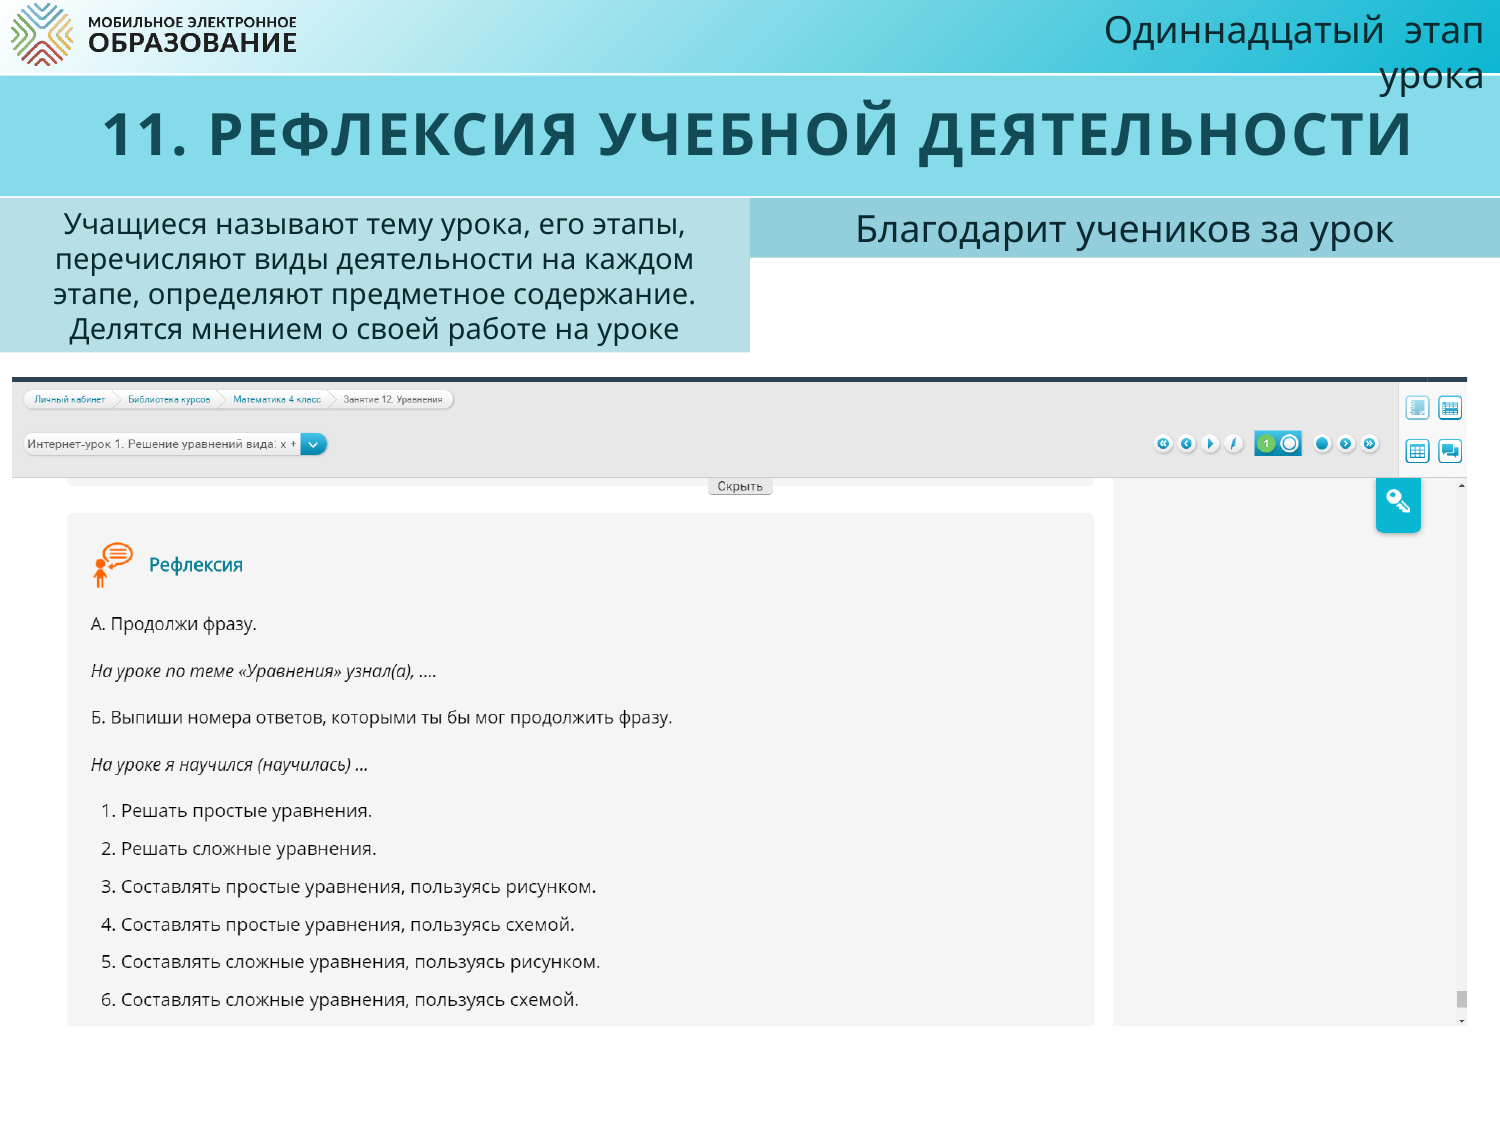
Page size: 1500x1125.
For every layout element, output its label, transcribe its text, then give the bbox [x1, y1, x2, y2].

text_box Одиннадцатый этап урока [991, 0, 1500, 104]
title 11. Рефлексия учебной деятельности [17, 79, 1500, 197]
text_box Учащиеся называют тему урока, его этапы, перечисляют виды деятельности на каждом этапе, определяют предметное содержание. Делятся мнением о своей работе на уроке [0, 197, 750, 353]
text_box Благодарит учеников за урок [749, 197, 1500, 258]
picture [11, 376, 1468, 1026]
picture [11, 3, 296, 66]
